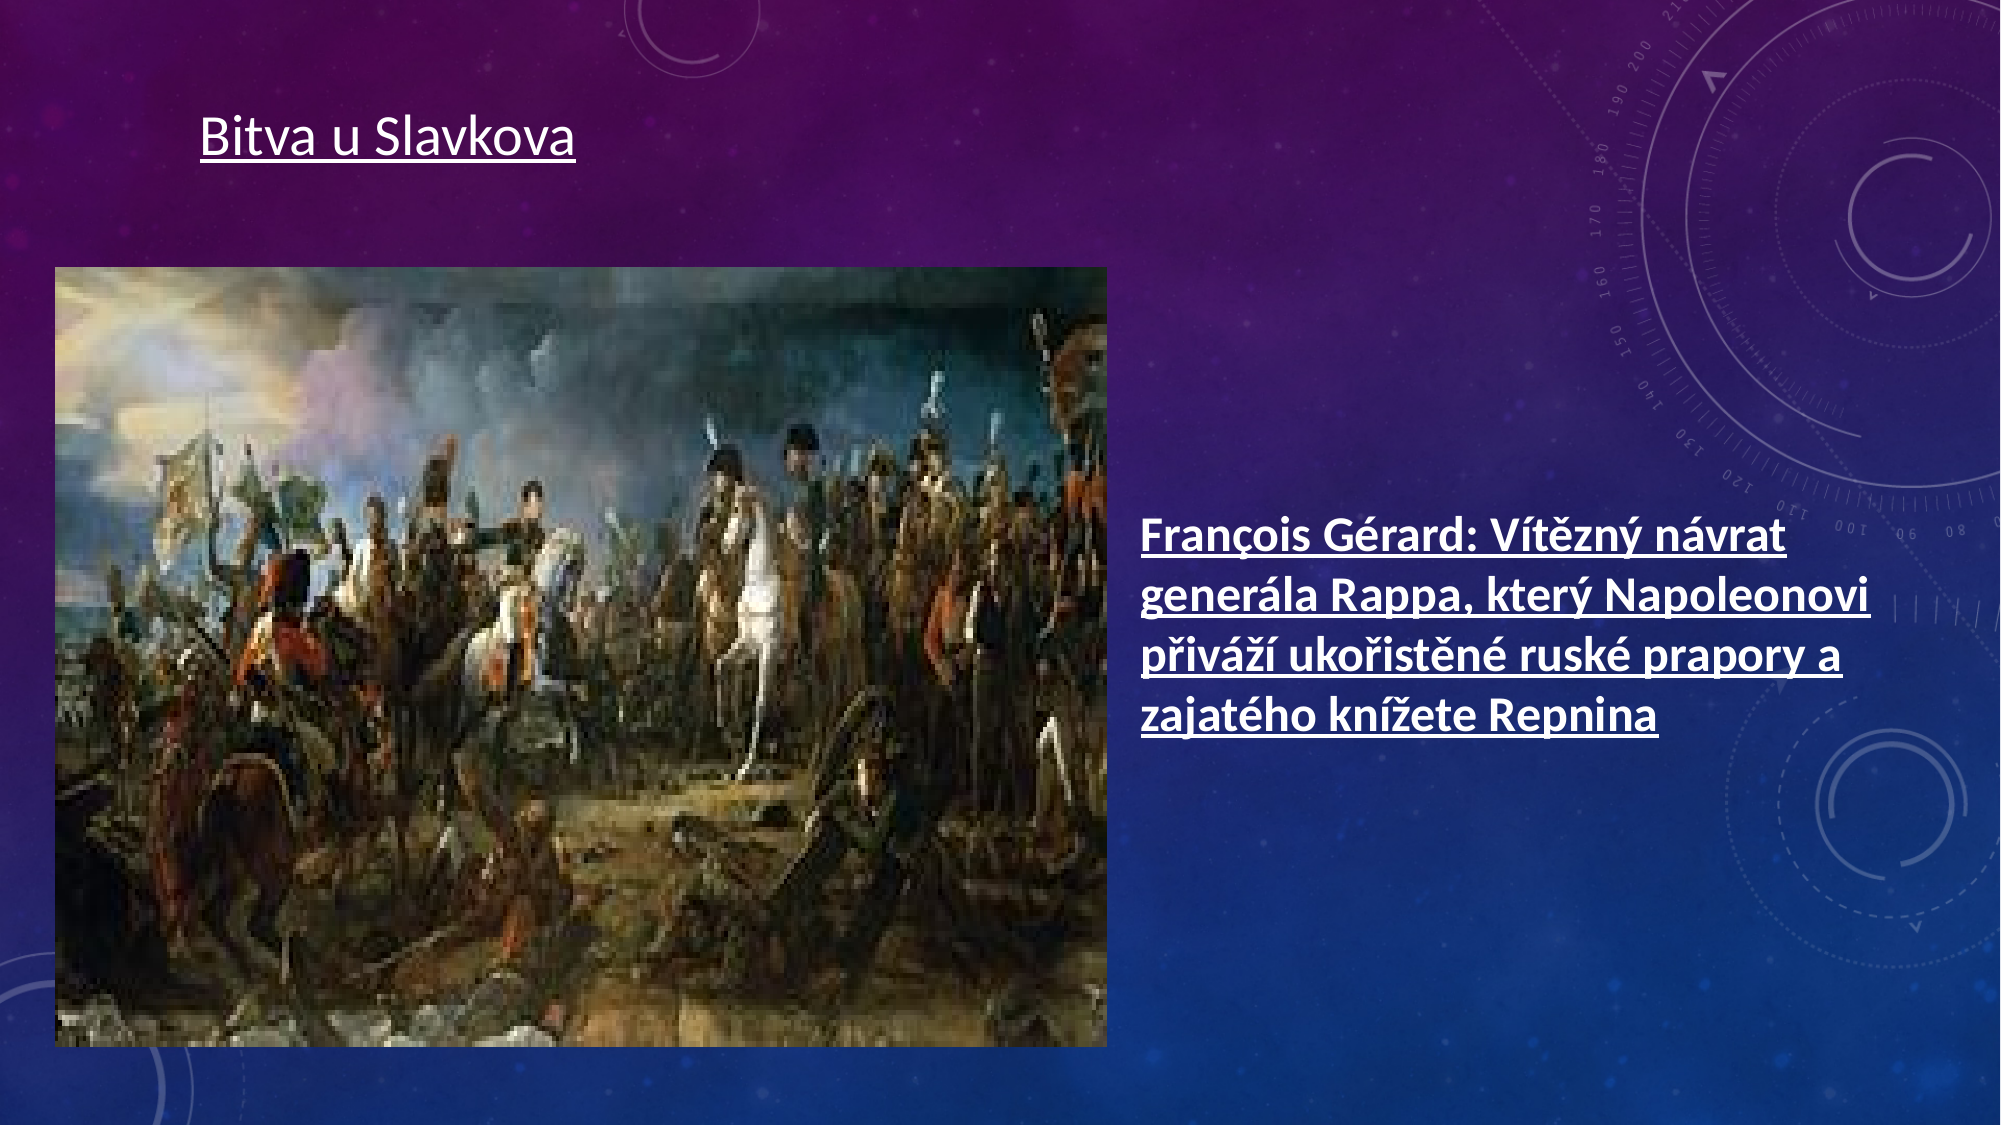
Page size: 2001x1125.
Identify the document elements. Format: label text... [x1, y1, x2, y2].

picture [0, 0, 2001, 1125]
text_box François Gérard: Vítězný návrat generála Rappa, který Napoleonovi přiváží ukořistěné ruské prapory a zajatého knížete Repnina [1126, 493, 1957, 749]
text_box Bitva u Slavkova [184, 90, 800, 175]
text_box [90, 219, 1934, 505]
